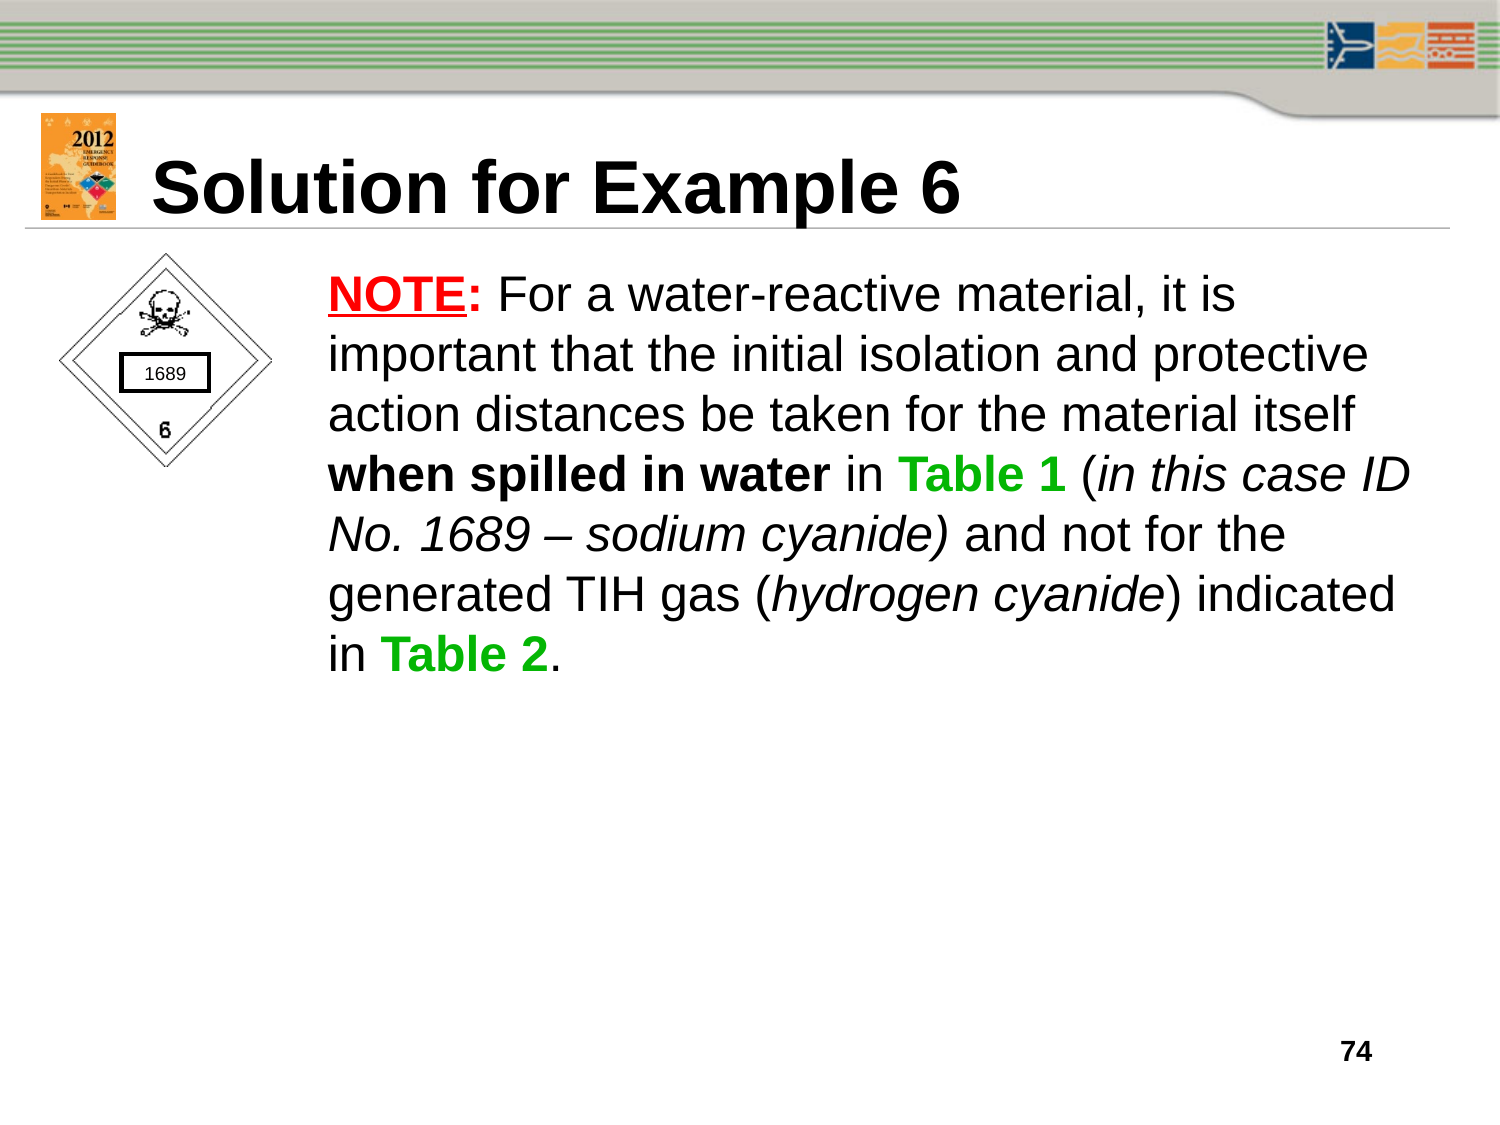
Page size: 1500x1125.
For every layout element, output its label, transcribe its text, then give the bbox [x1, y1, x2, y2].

picture [0, 0, 1500, 127]
slide_number 74 [1074, 1024, 1388, 1101]
list NOTE: For a water-reactive material, it is important that the initial isolation and protective action distances be taken for the material itself when spilled in water in Table 1 (in this case ID No. 1689 – sodium cyanide) and not for the generated TIH gas (hydrogen cyanide) indicated in Table 2. [312, 253, 1448, 1067]
text_box Solution for Example 6 [17, 90, 1293, 278]
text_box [58, 253, 272, 467]
